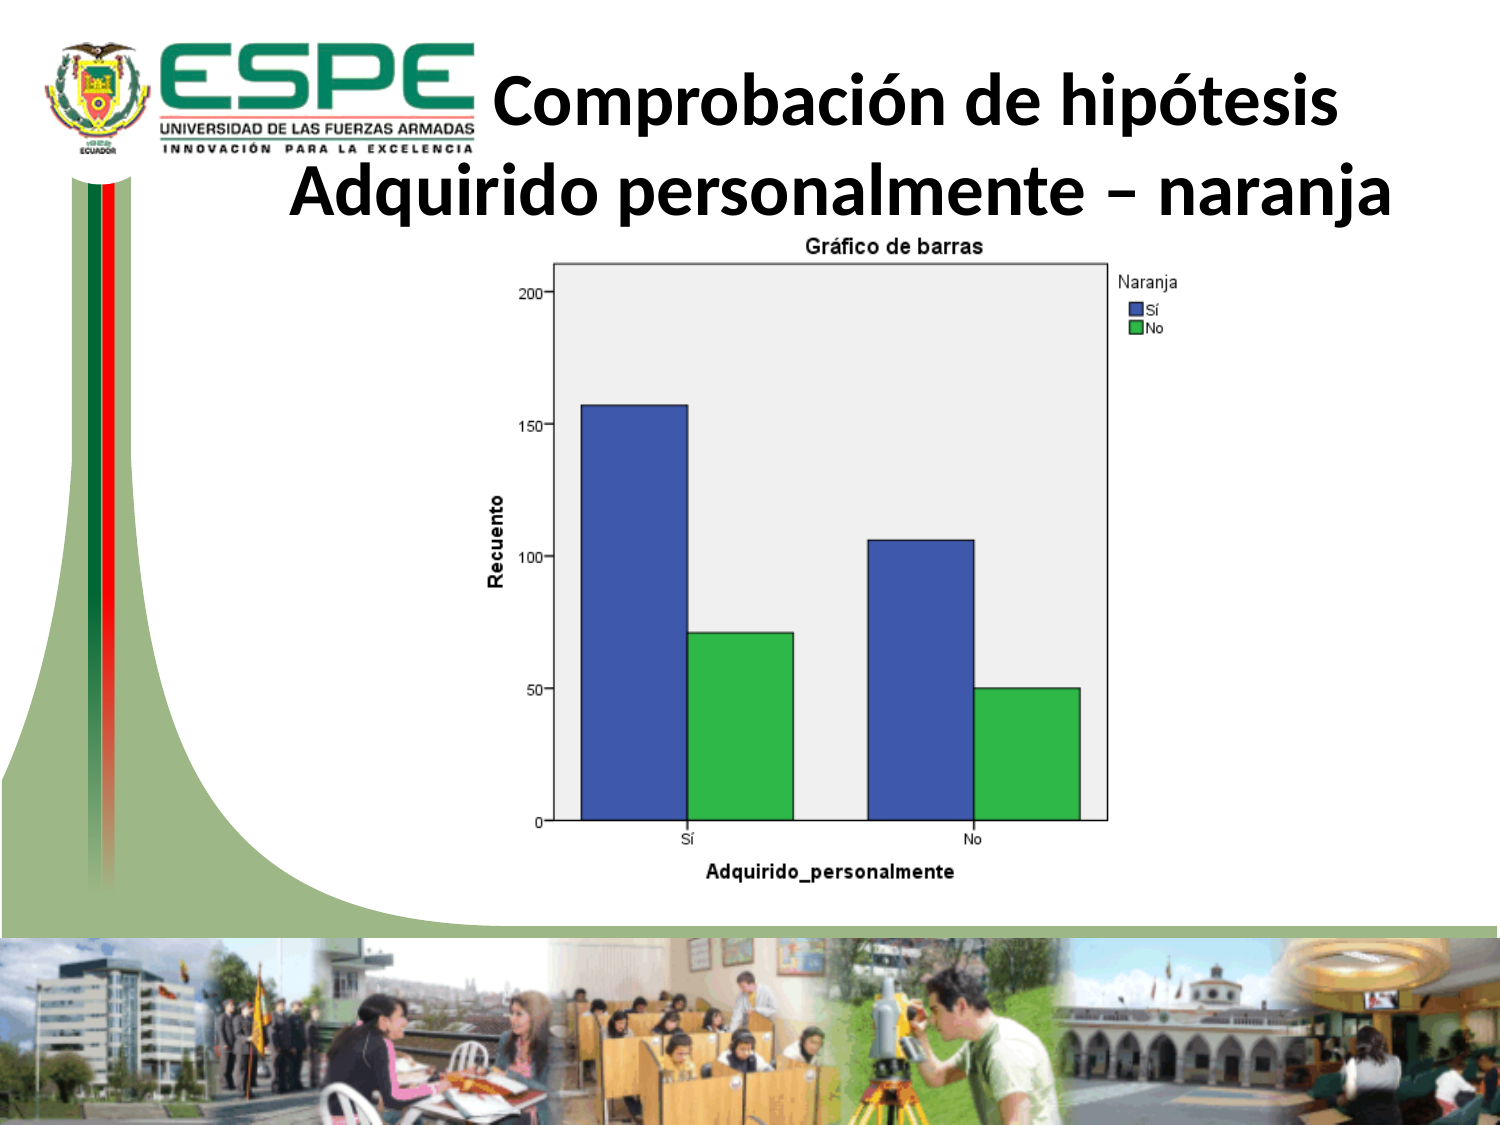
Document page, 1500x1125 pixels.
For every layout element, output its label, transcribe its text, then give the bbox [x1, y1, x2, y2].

text_box Comprobación de hipótesis Adquirido personalmente – naranja [166, 42, 1500, 195]
picture [466, 215, 1323, 903]
picture [0, 938, 1500, 1125]
picture [41, 42, 166, 173]
